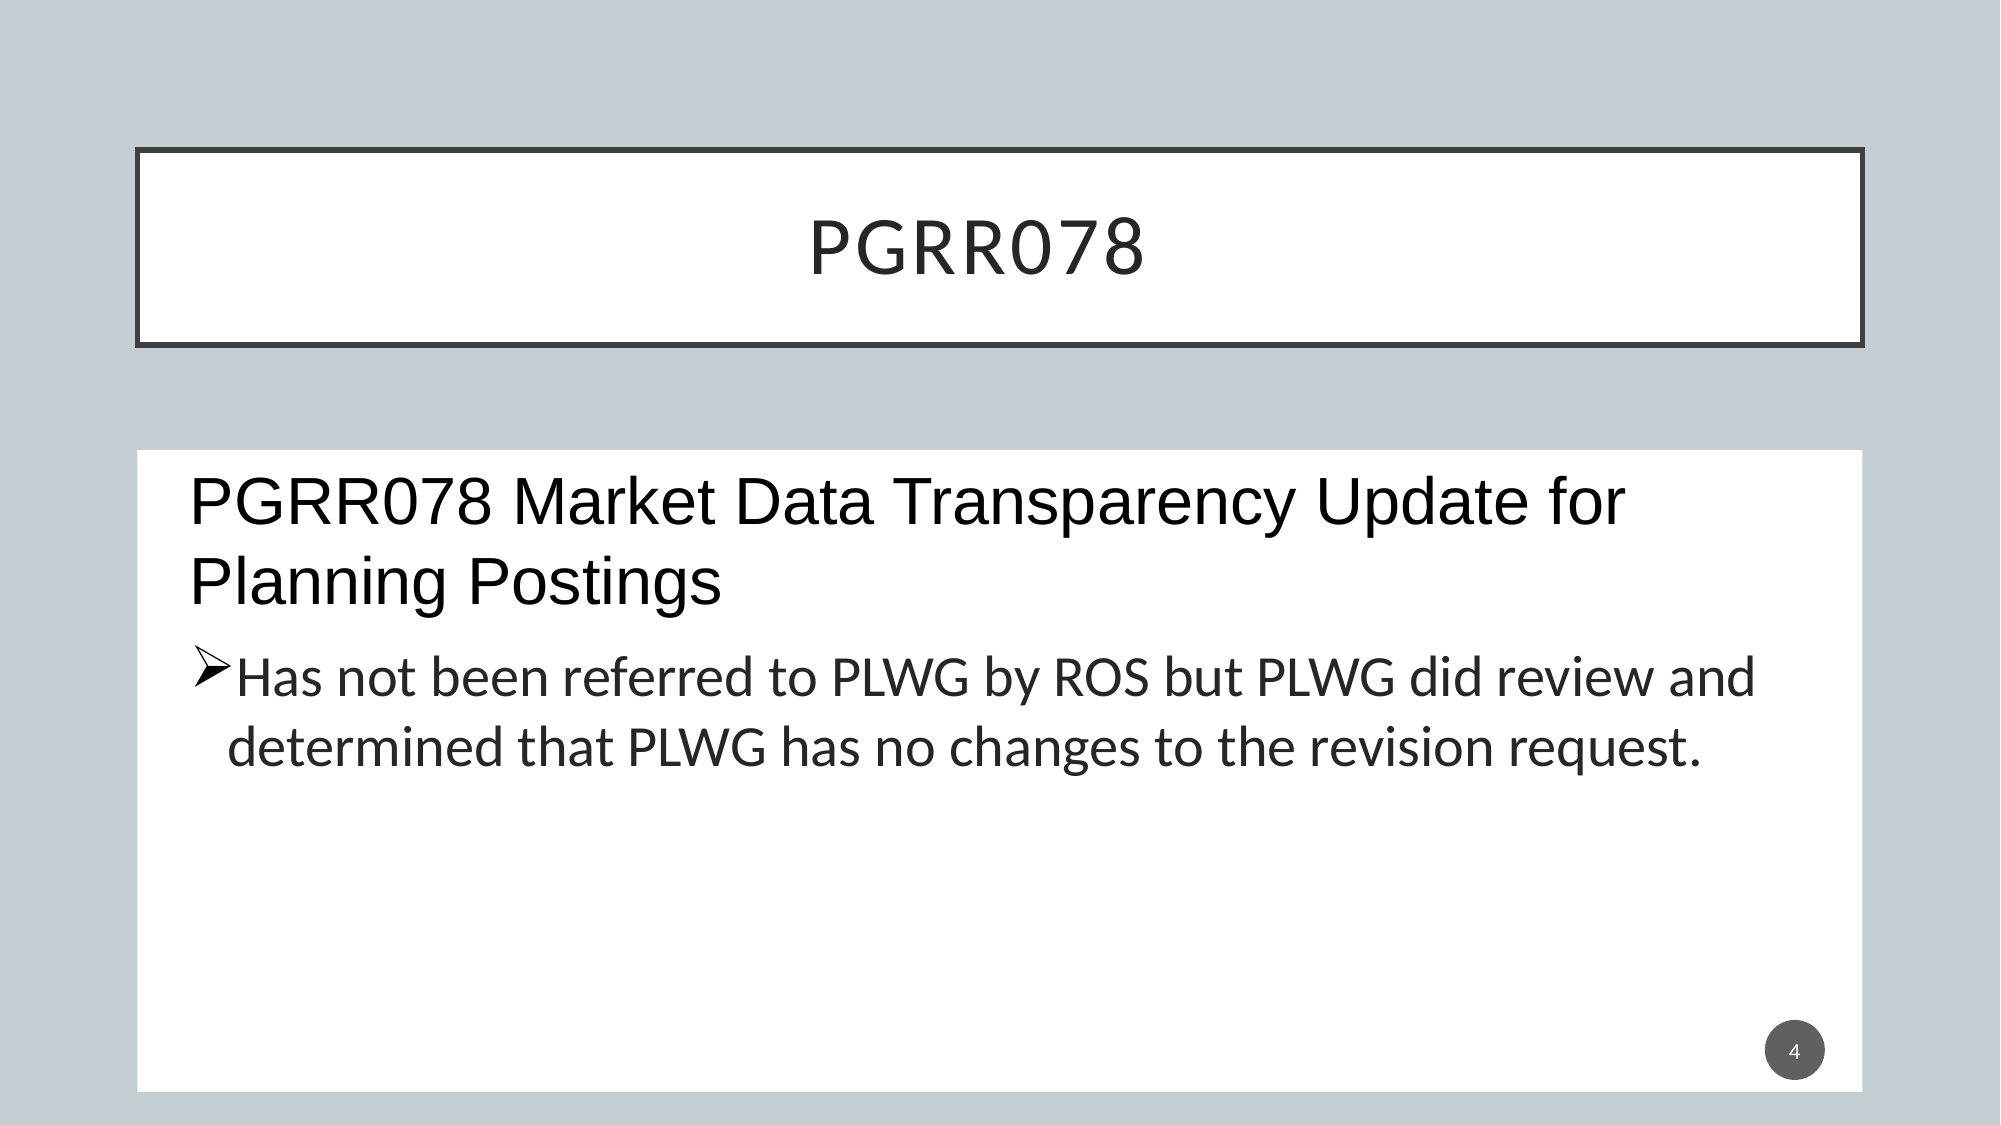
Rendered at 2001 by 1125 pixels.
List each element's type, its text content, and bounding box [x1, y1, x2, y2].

list PGRR078 Market Data Transparency Update for Planning Postings Has not been referred to PLWG by ROS but PLWG did review and determined that PLWG has no changes to the revision request. [137, 450, 1863, 1092]
title PGRR078 [135, 147, 1865, 348]
slide_number 4 [1764, 1019, 1825, 1080]
